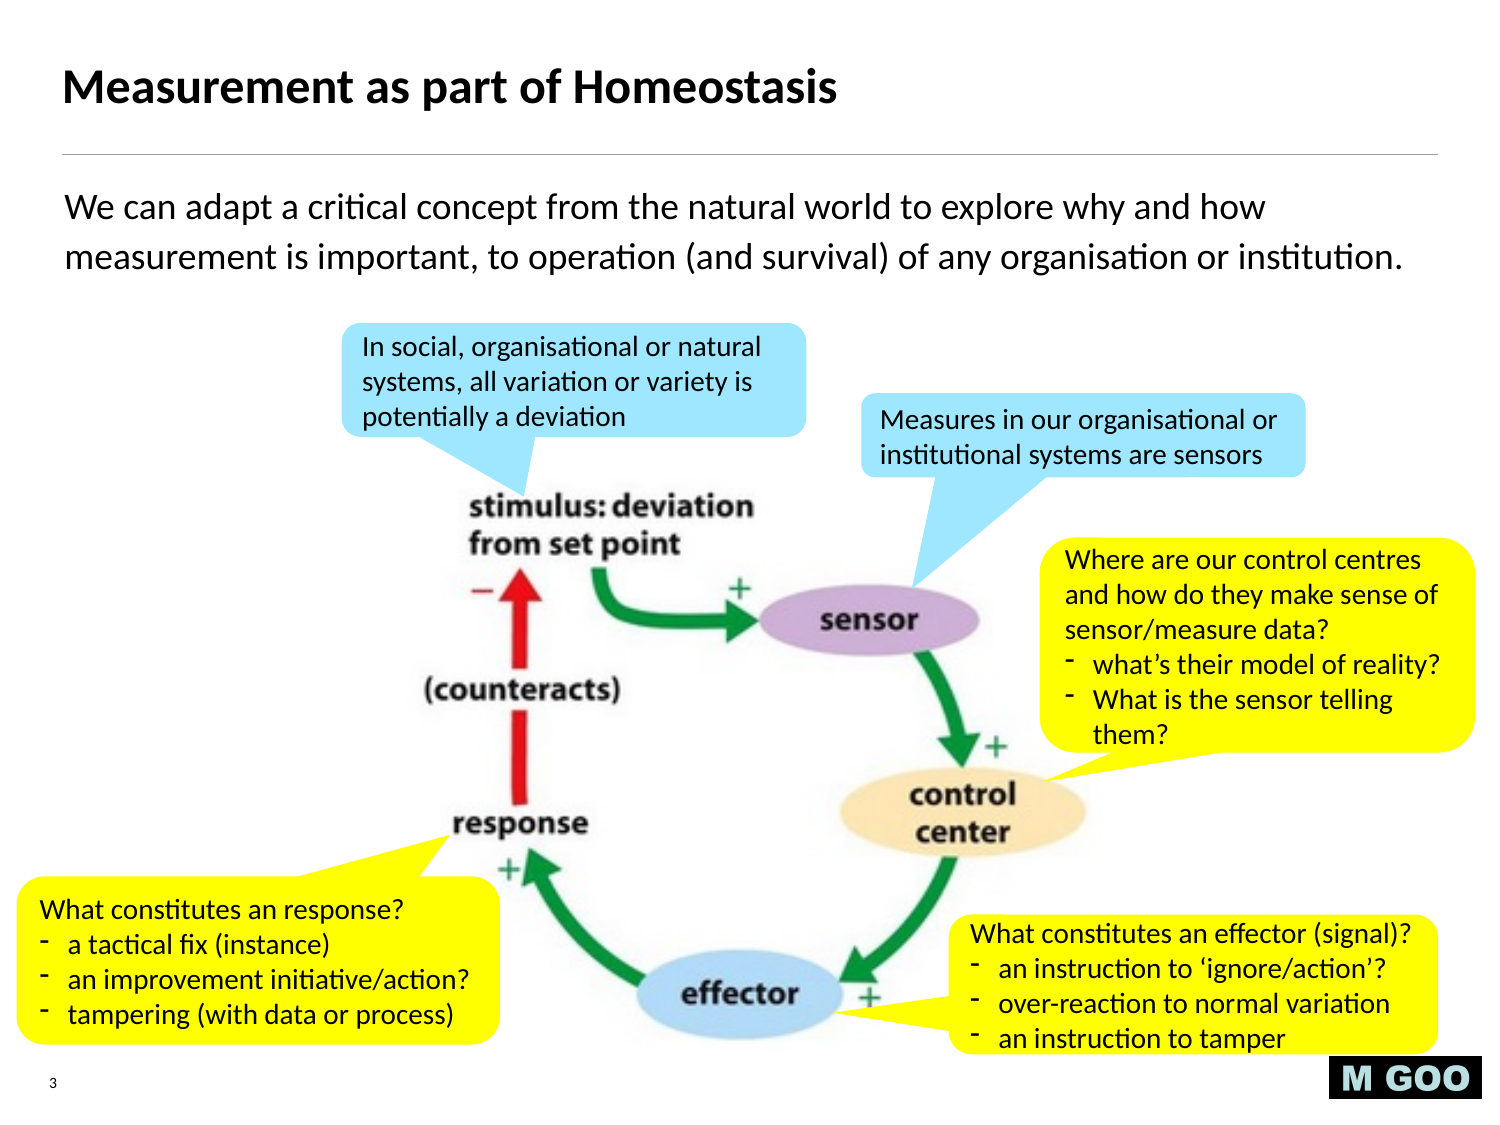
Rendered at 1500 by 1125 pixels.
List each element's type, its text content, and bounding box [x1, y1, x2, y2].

text_box What constitutes an effector (signal)? an instruction to ‘ignore/action’? over-reaction to normal variation an instruction to tamper [1108, 912, 1441, 1057]
text_box Where are our control centres and how do they make sense of sensor/measure data? what’s their model of reality? What is the sensor telling them? [1109, 535, 1478, 774]
list We can adapt a critical concept from the natural world to explore why and how measurement is important, to operation (and survival) of any organisation or institution. [64, 177, 1439, 348]
picture [403, 477, 1104, 1055]
slide_number 3 [49, 1047, 94, 1092]
text_box What constitutes an response? a tactical fix (instance) an improvement initiative/action? tampering (with data or process) [14, 846, 398, 1047]
text_box Measures in our organisational or institutional systems are sensors [859, 391, 1308, 480]
text_box In social, organisational or natural systems, all variation or variety is potentially a deviation [339, 320, 809, 475]
title Measurement as part of Homeostasis [61, 53, 1439, 125]
picture [1329, 1056, 1482, 1099]
